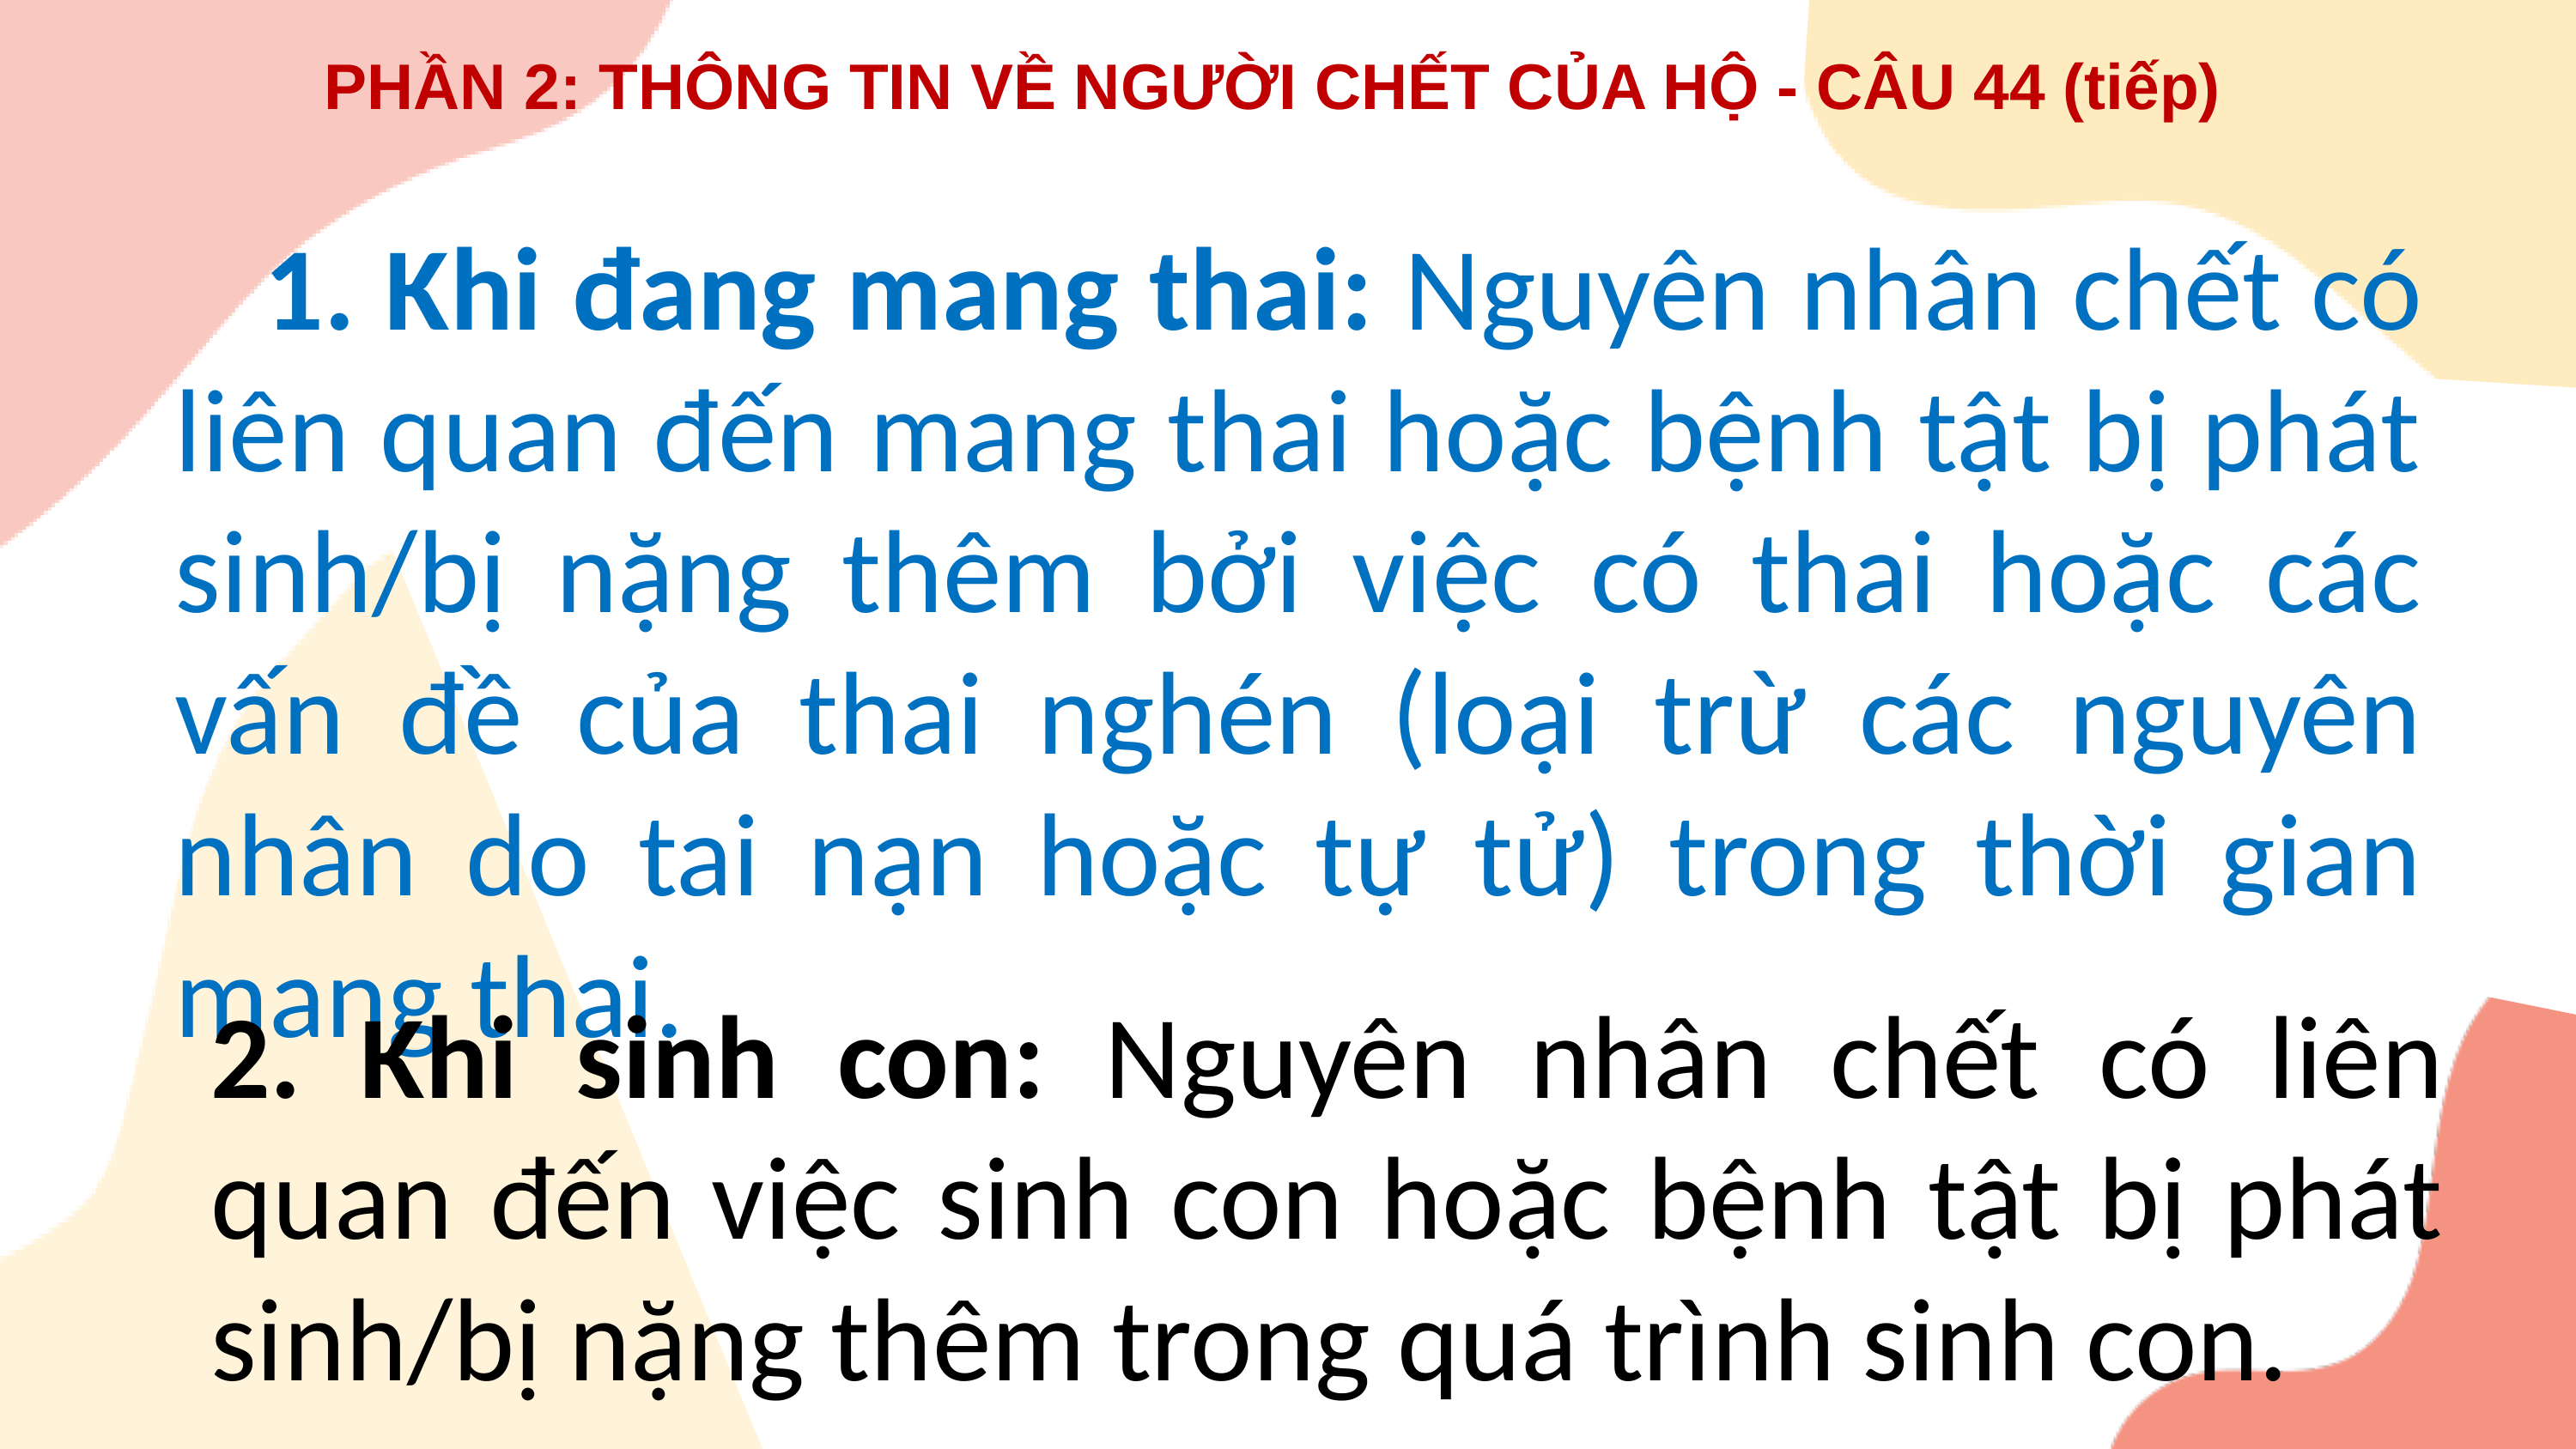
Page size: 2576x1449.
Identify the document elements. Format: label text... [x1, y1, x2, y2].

text_box [0, 0, 685, 612]
text_box 1. Khi đang mang thai: Nguyên nhân chết có liên quan đến mang thai hoặc bệnh tật bị phát sinh/bị nặng thêm bởi việc có thai hoặc các vấn đề của thai nghén (loại trừ các nguyên nhân do tai nạn hoặc tự tử) trong thời gian mang thai. [162, 205, 2437, 973]
text_box 2. Khi sinh con: Nguyên nhân chết có liên quan đến việc sinh con hoặc bệnh tật bị phát sinh/bị nặng thêm trong quá trình sinh con. [133, 973, 2458, 1411]
text_box PHẦN 2: THÔNG TIN VỀ NGƯỜI CHẾT CỦA HỘ - CÂU 44 (tiếp) [311, 38, 2297, 158]
text_box [1929, 991, 2576, 1449]
text_box [0, 611, 763, 1449]
text_box [1795, 0, 2576, 388]
